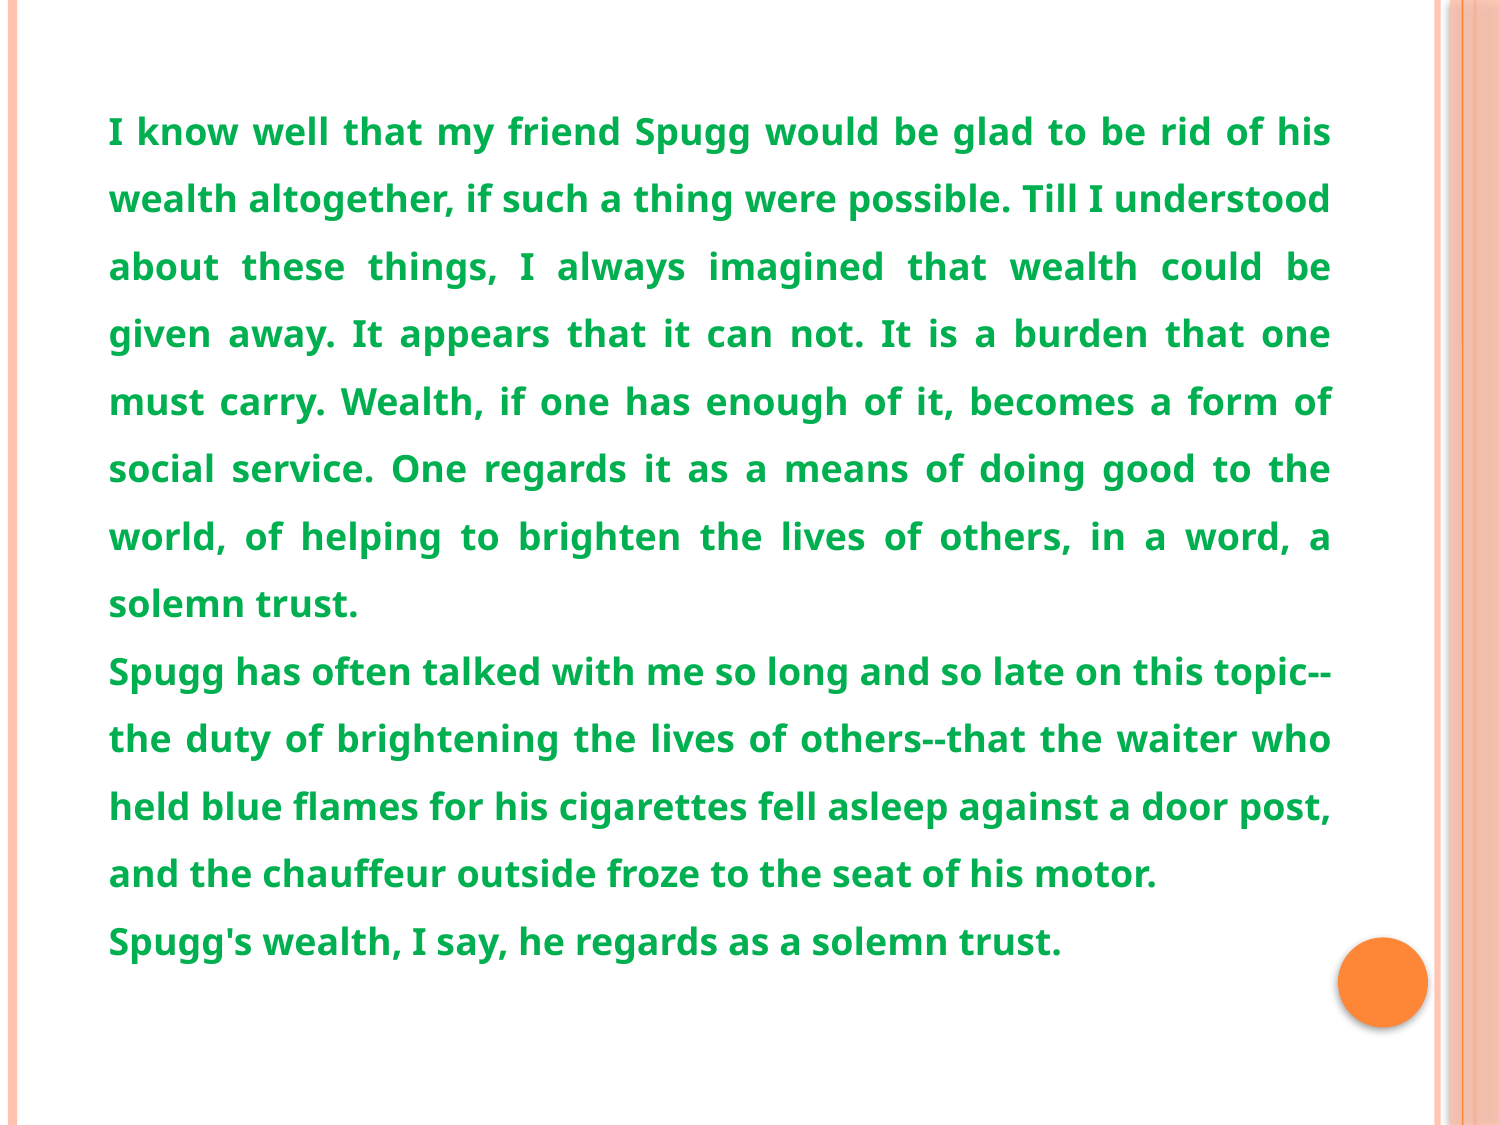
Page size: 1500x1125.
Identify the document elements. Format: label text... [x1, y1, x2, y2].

text_box I know well that my friend Spugg would be glad to be rid of his wealth altogether, if such a thing were possible. Till I understood about these things, I always imagined that wealth could be given away. It appears that it can not. It is a burden that one must carry. Wealth, if one has enough of it, becomes a form of social service. One regards it as a means of doing good to the world, of helping to brighten the lives of others, in a word, a solemn trust. Spugg has often talked with me so long and so late on this topic--the duty of brightening the lives of others--that the waiter who held blue flames for his cigarettes fell asleep against a door post, and the chauffeur outside froze to the seat of his motor. Spugg's wealth, I say, he regards as a solemn trust. [93, 77, 1348, 971]
